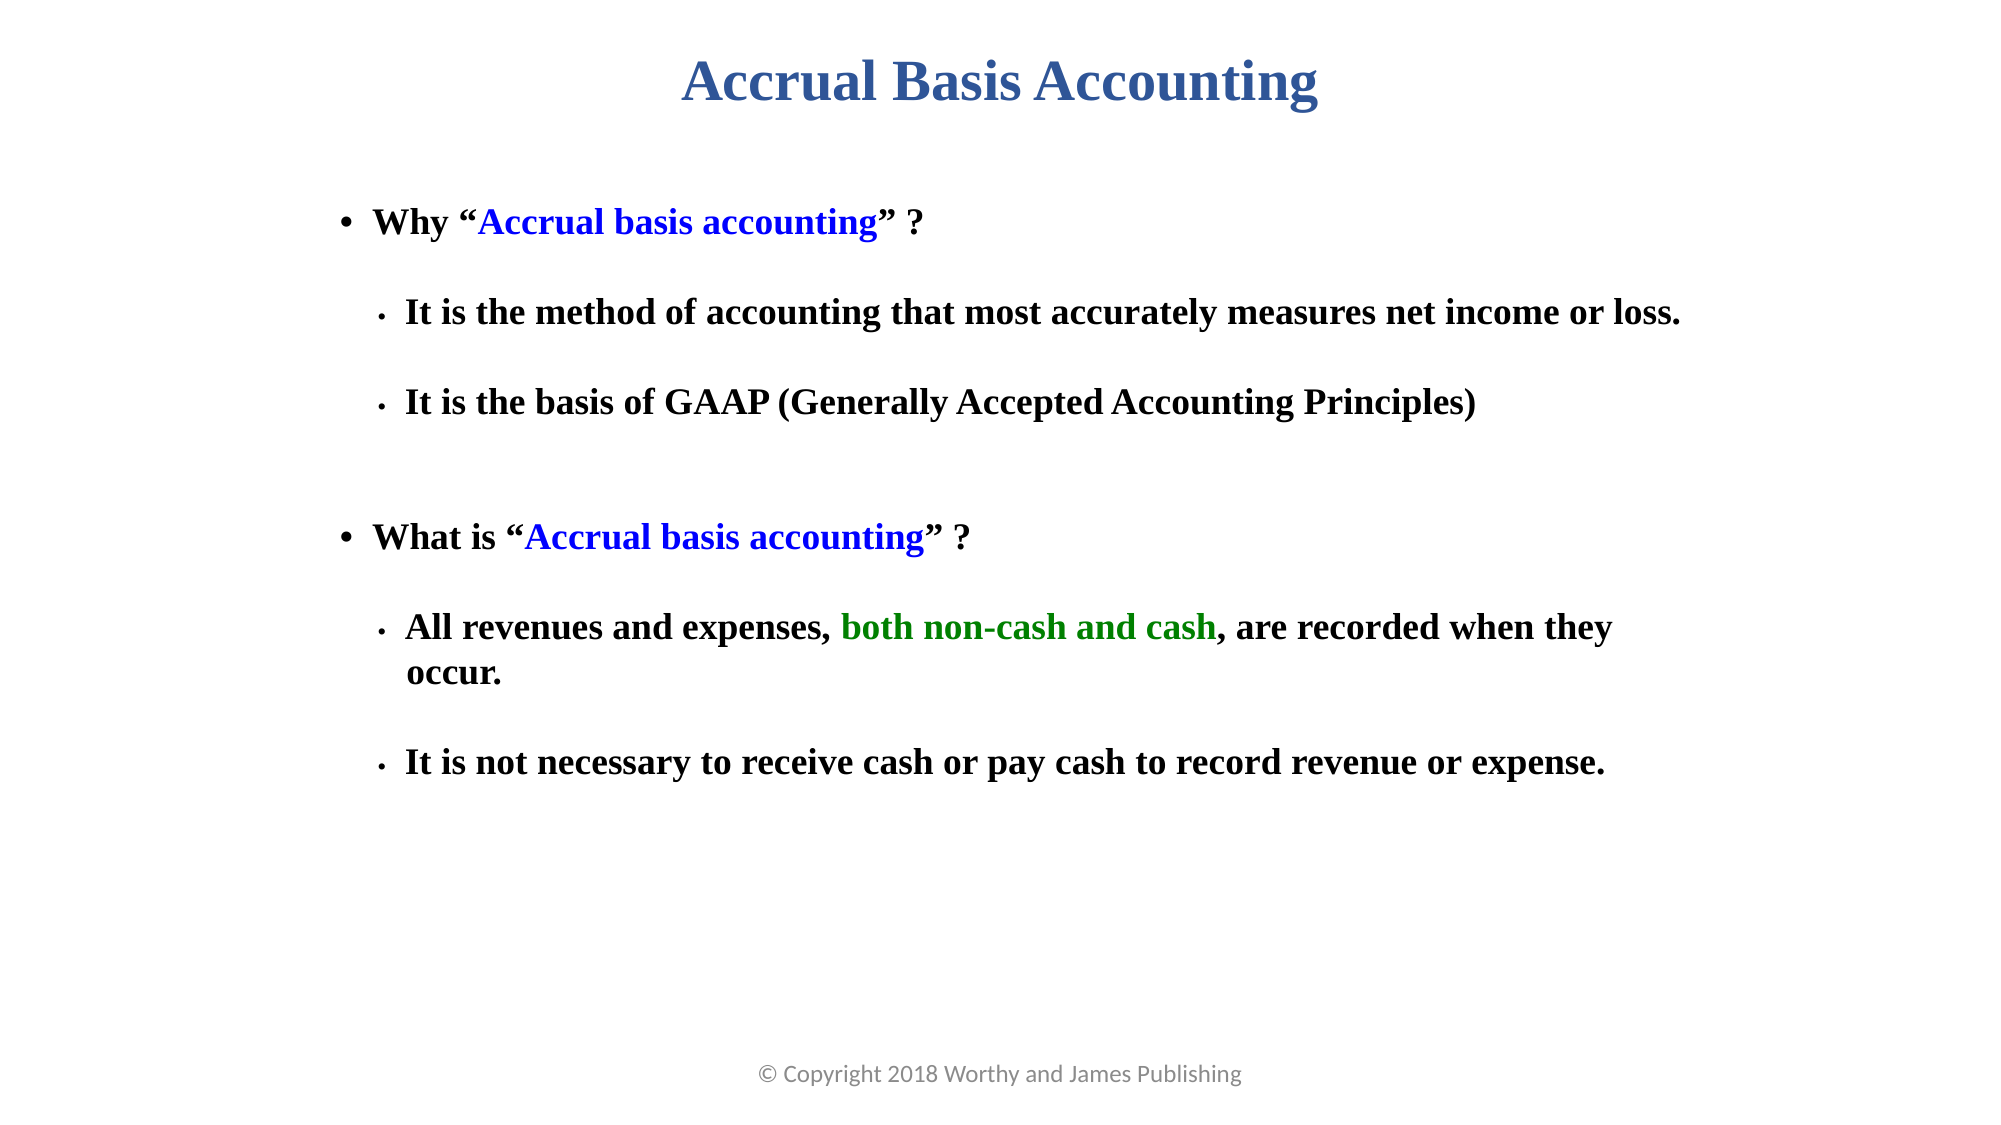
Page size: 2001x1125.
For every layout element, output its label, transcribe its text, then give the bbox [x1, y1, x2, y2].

text_box • Why “Accrual basis accounting” ? • It is the method of accounting that most accurately measures net income or loss. • It is the basis of GAAP (Generally Accepted Accounting Principles) • What is “Accrual basis accounting” ? • All revenues and expenses, both non-cash and cash, are recorded when they occur. • It is not necessary to receive cash or pay cash to record revenue or expense. [325, 189, 1774, 835]
text_box Accrual Basis Accounting [500, 0, 1500, 120]
footer © Copyright 2018 Worthy and James Publishing [662, 1042, 1338, 1103]
